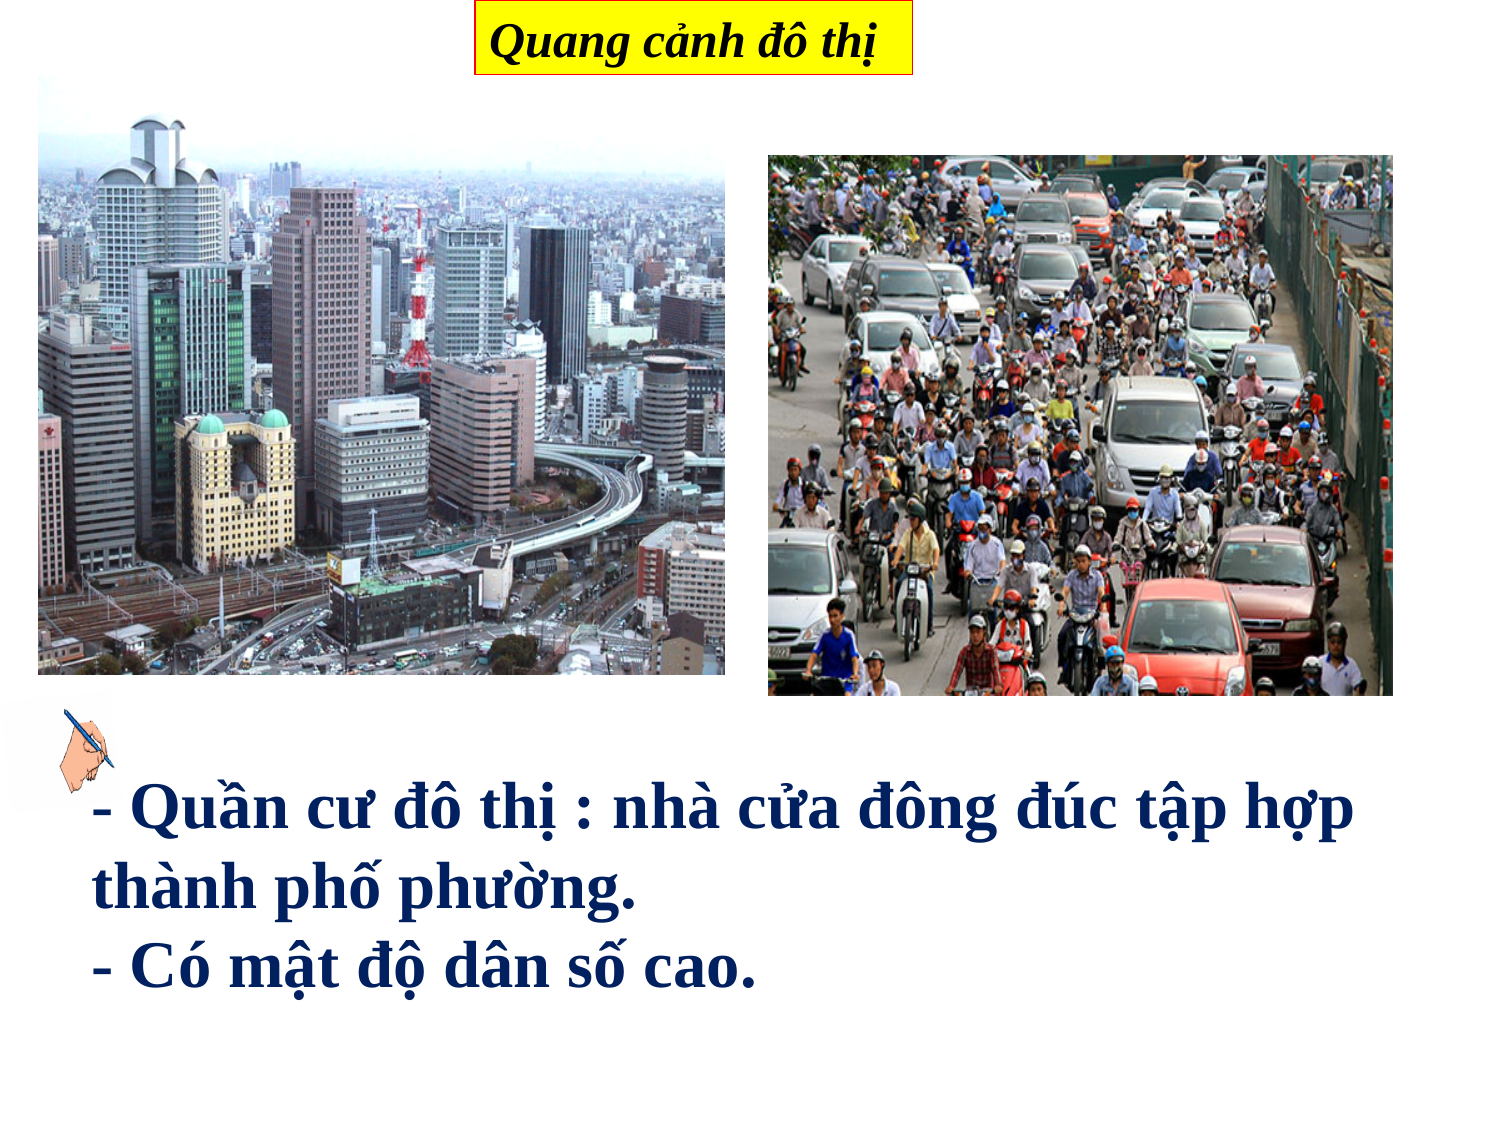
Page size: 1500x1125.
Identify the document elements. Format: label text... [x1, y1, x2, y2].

text_box - Quần cư đô thị : nhà cửa đông đúc tập hợp thành phố phường. - Có mật độ dân số cao. [76, 754, 1392, 1009]
text_box Quang cảnh đô thị [474, 0, 913, 75]
picture [768, 155, 1393, 696]
picture [1, 691, 122, 812]
picture [38, 76, 725, 675]
